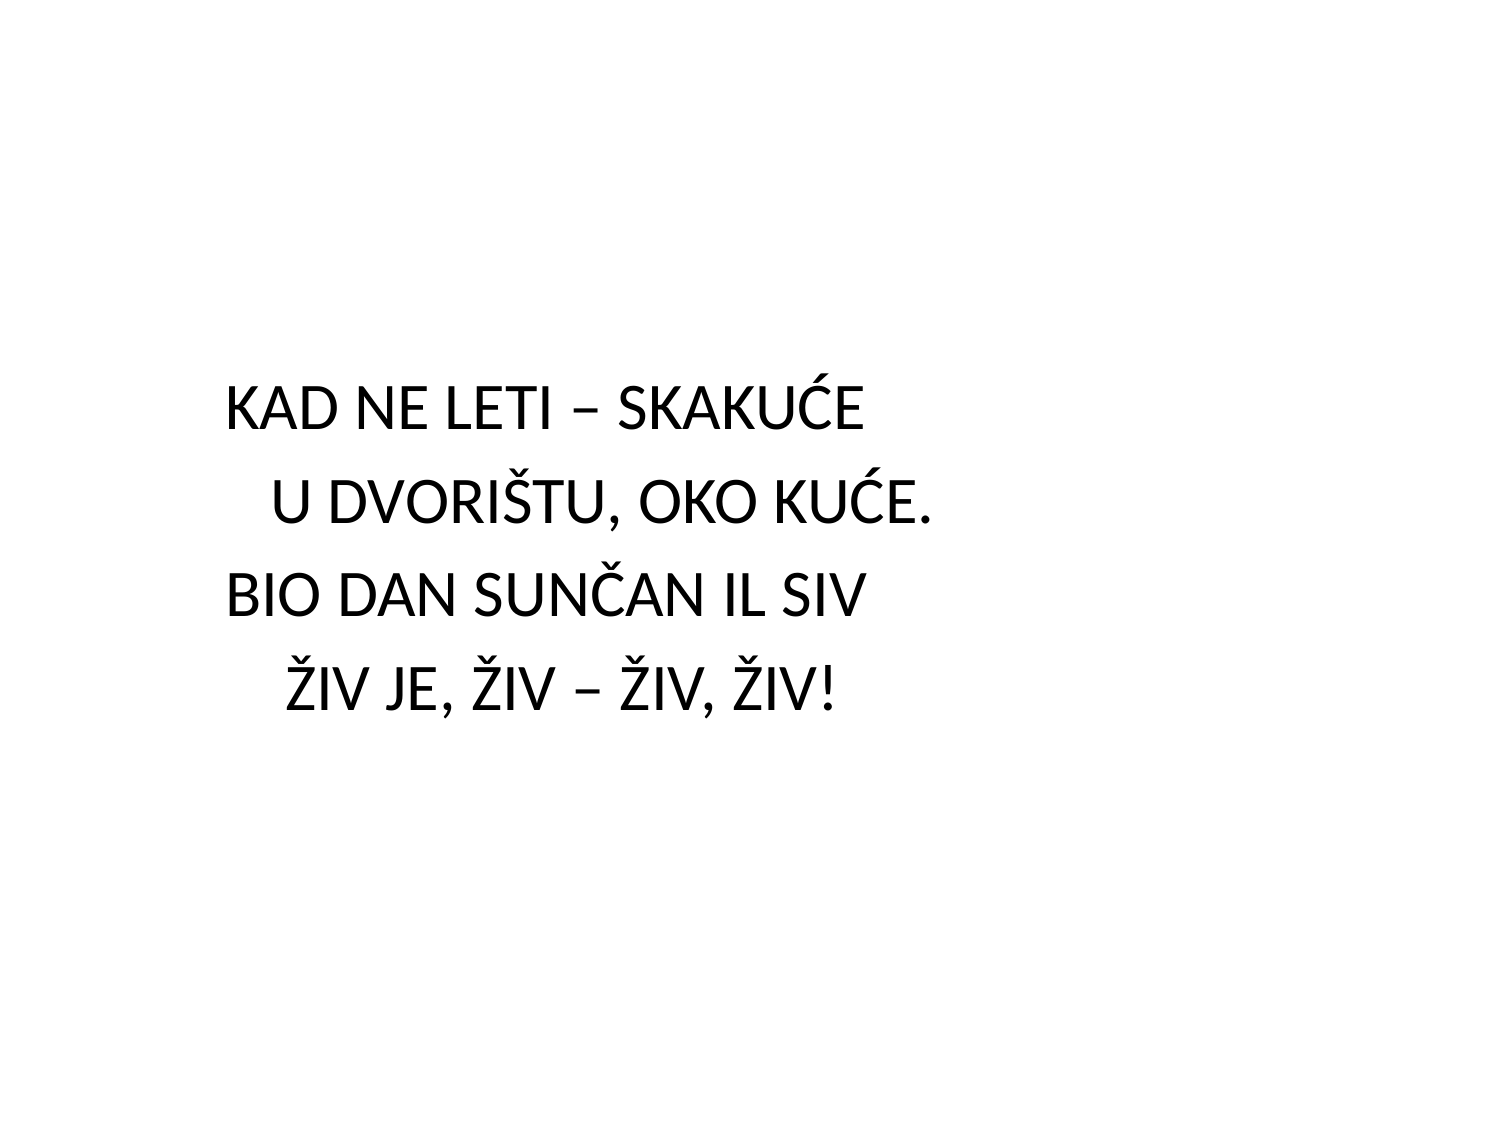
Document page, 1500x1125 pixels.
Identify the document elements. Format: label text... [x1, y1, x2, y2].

list KAD NE LETI – SKAKUĆE U DVORIŠTU, OKO KUĆE. BIO DAN SUNČAN IL SIV ŽIV JE, ŽIV – ŽIV, ŽIV! [75, 262, 1425, 1005]
